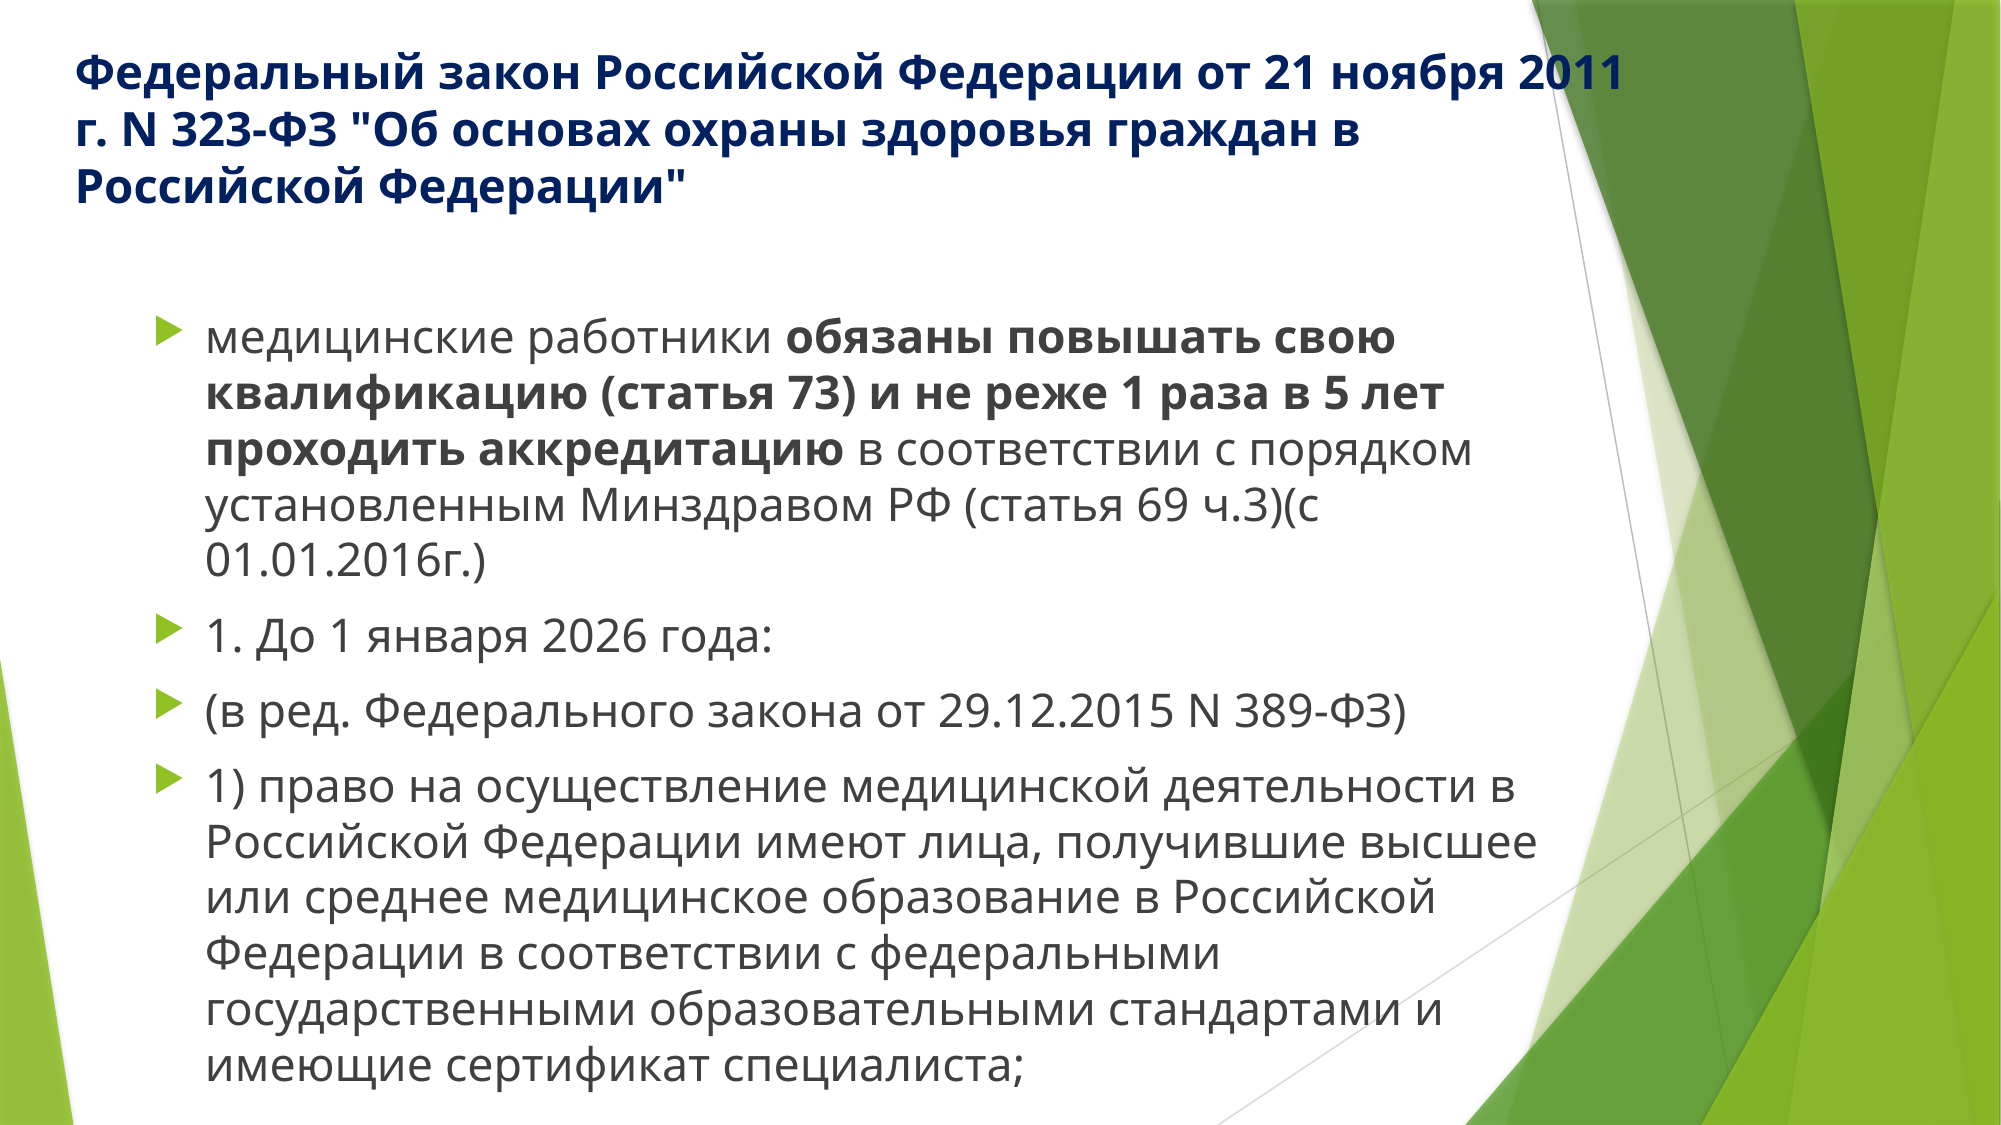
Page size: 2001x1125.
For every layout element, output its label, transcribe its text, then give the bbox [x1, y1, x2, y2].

list медицинские работники обязаны повышать свою квалификацию (статья 73) и не реже 1 раза в 5 лет проходить аккредитацию в соответствии с порядком установленным Минздравом РФ (статья 69 ч.3)(с 01.01.2016г.) 1. До 1 января 2026 года: (в ред. Федерального закона от 29.12.2015 N 389-ФЗ) 1) право на осуществление медицинской деятельности в Российской Федерации имеют лица, получившие высшее или среднее медицинское образование в Российской Федерации в соответствии с федеральными государственными образовательными стандартами и имеющие сертификат специалиста; [137, 299, 1562, 1105]
title Федеральный закон Российской Федерации от 21 ноября 2011 г. N 323-ФЗ "Об основах охраны здоровья граждан в Российской Федерации" [59, 34, 1669, 223]
